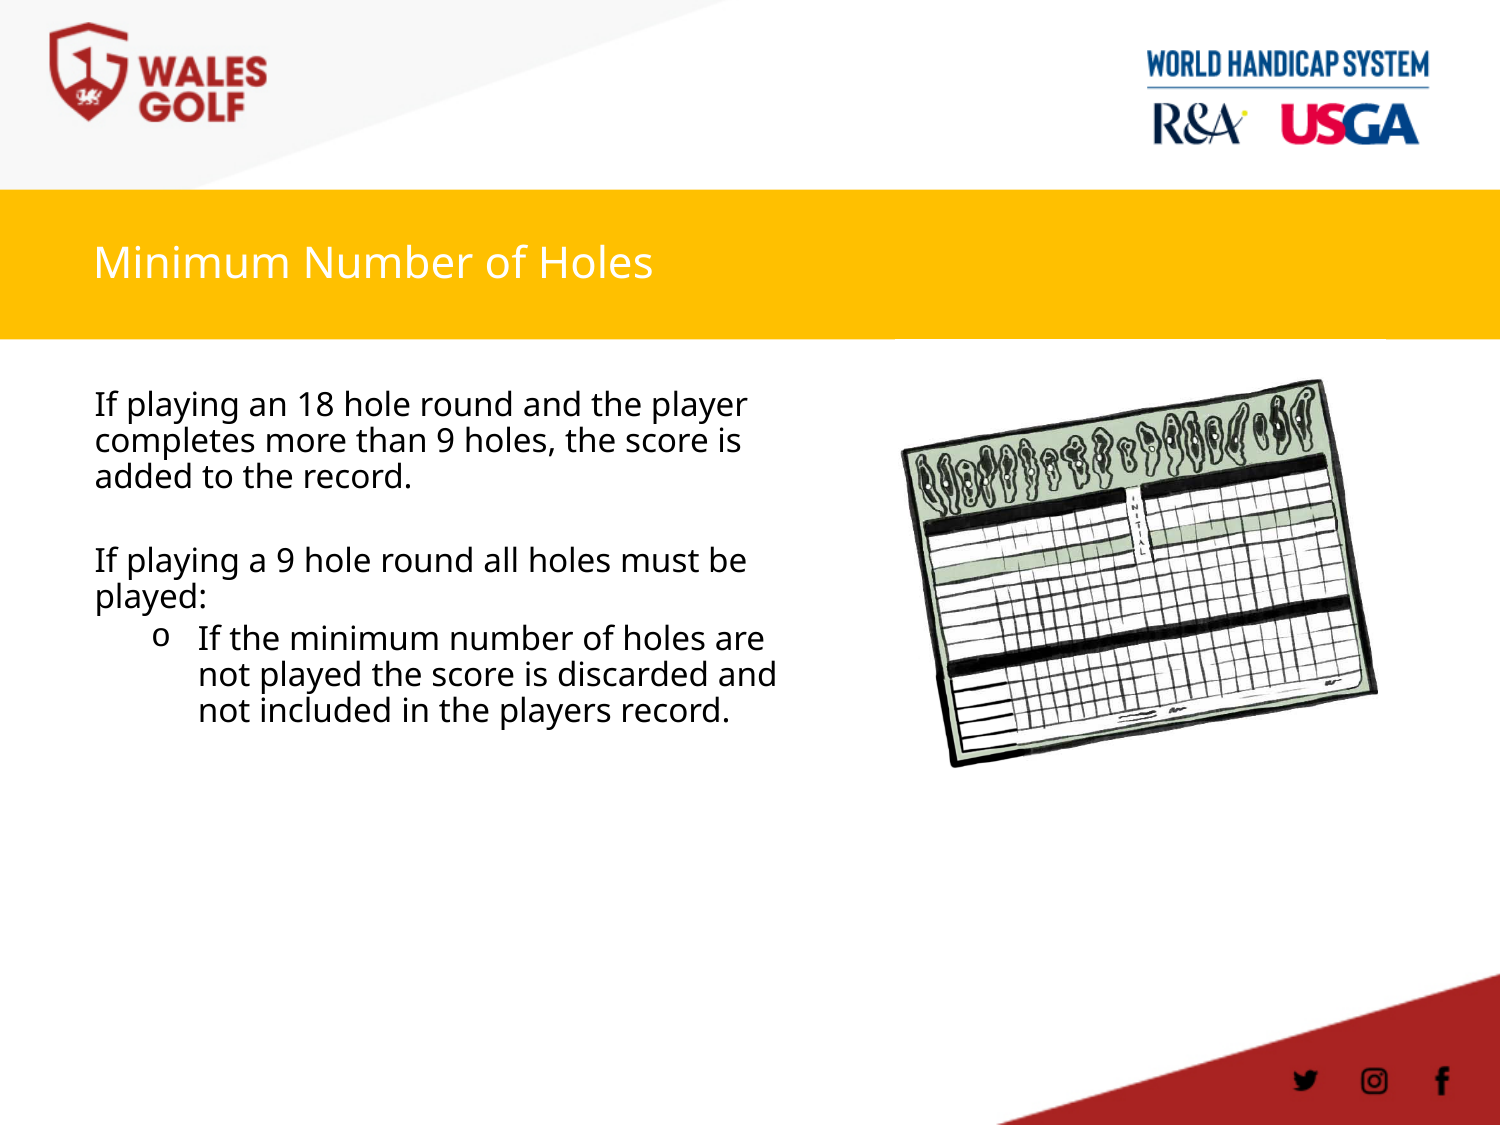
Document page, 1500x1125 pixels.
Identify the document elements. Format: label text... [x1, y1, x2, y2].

list If playing an 18 hole round and the player completes more than 9 holes, the score is added to the record. If playing a 9 hole round all holes must be played: If the minimum number of holes are not played the score is discarded and not included in the players record. [79, 380, 825, 946]
title Minimum Number of Holes [0, 189, 1500, 340]
picture [0, 339, 1500, 1125]
picture [0, 0, 1500, 189]
